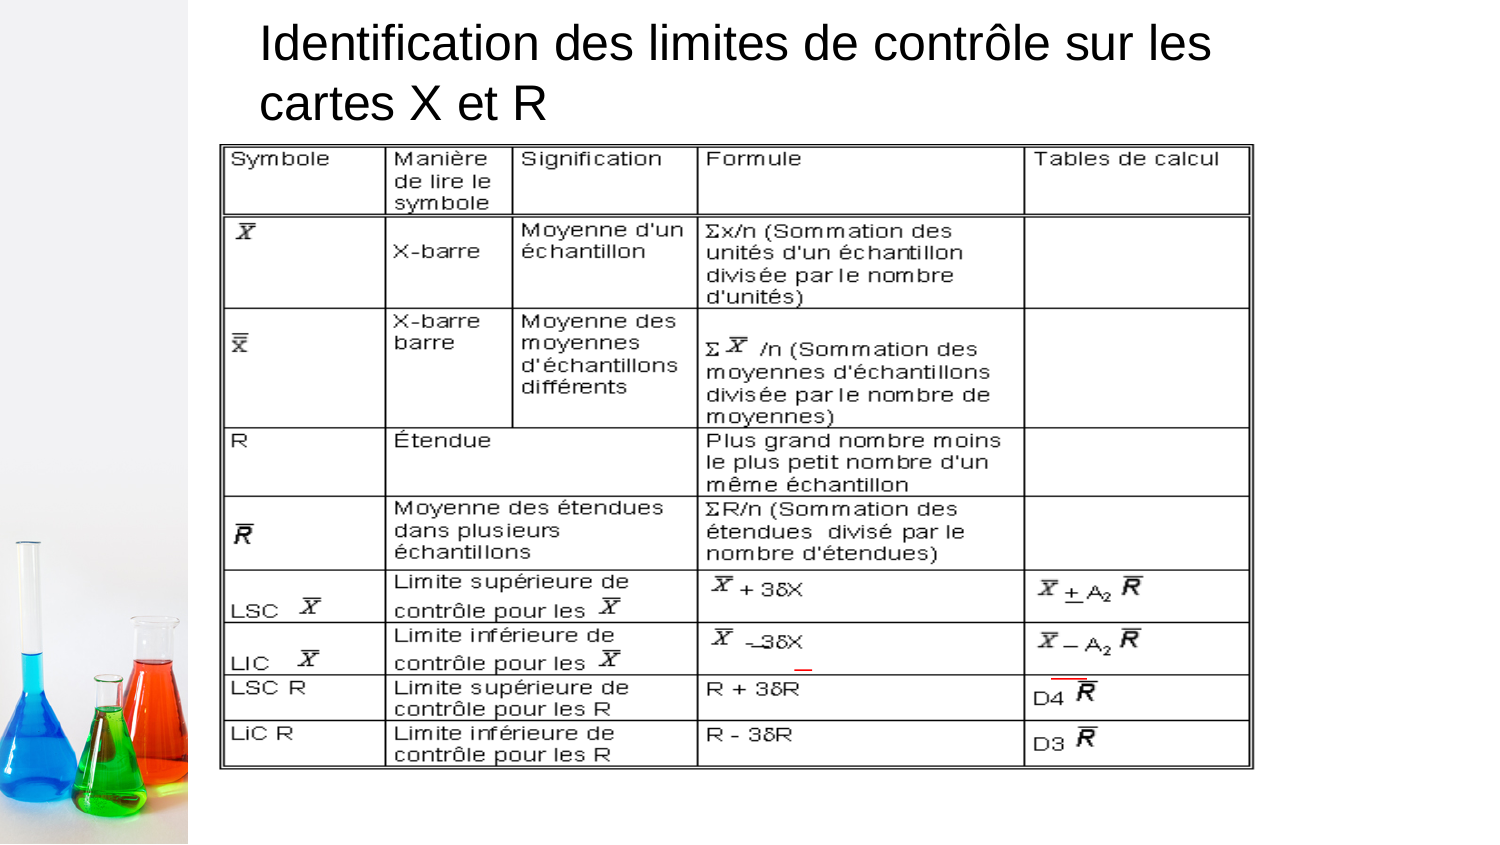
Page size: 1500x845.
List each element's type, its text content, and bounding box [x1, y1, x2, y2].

picture [0, 0, 1500, 844]
title Identification des limites de contrôle sur les cartes X et R [244, 0, 1258, 141]
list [217, 144, 1258, 772]
